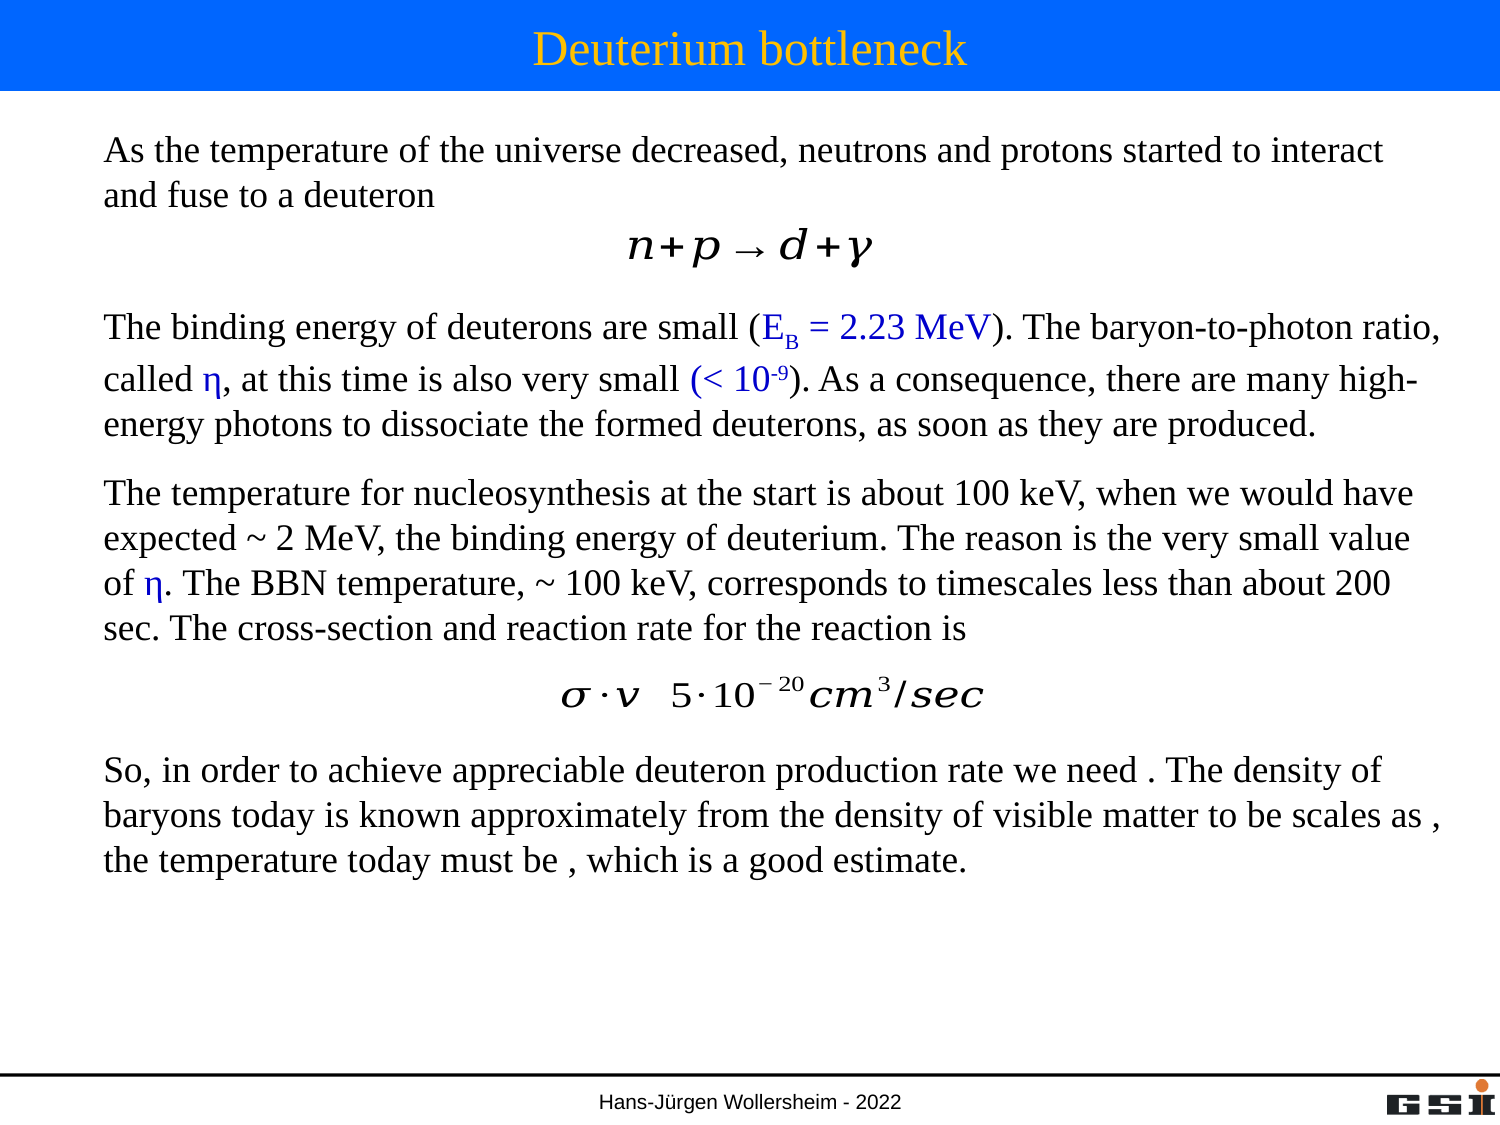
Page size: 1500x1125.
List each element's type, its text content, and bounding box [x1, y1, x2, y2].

text_box The temperature for nucleosynthesis at the start is about 100 keV, when we would have expected ~ 2 MeV, the binding energy of deuterium. The reason is the very small value of η. The BBN temperature, ~ 100 keV, corresponds to timescales less than about 200 sec. The cross-section and reaction rate for the reaction is [88, 460, 1459, 656]
text_box As the temperature of the universe decreased, neutrons and protons started to interact and fuse to a deuteron [88, 118, 1459, 223]
title Deuterium bottleneck [0, 0, 1500, 91]
picture [1387, 1079, 1495, 1115]
text_box The binding energy of deuterons are small (EB = 2.23 MeV). The baryon-to-photon ratio, called η, at this time is also very small (< 10-9). As a consequence, there are many high-energy photons to dissociate the formed deuterons, as soon as they are produced. [88, 295, 1459, 452]
